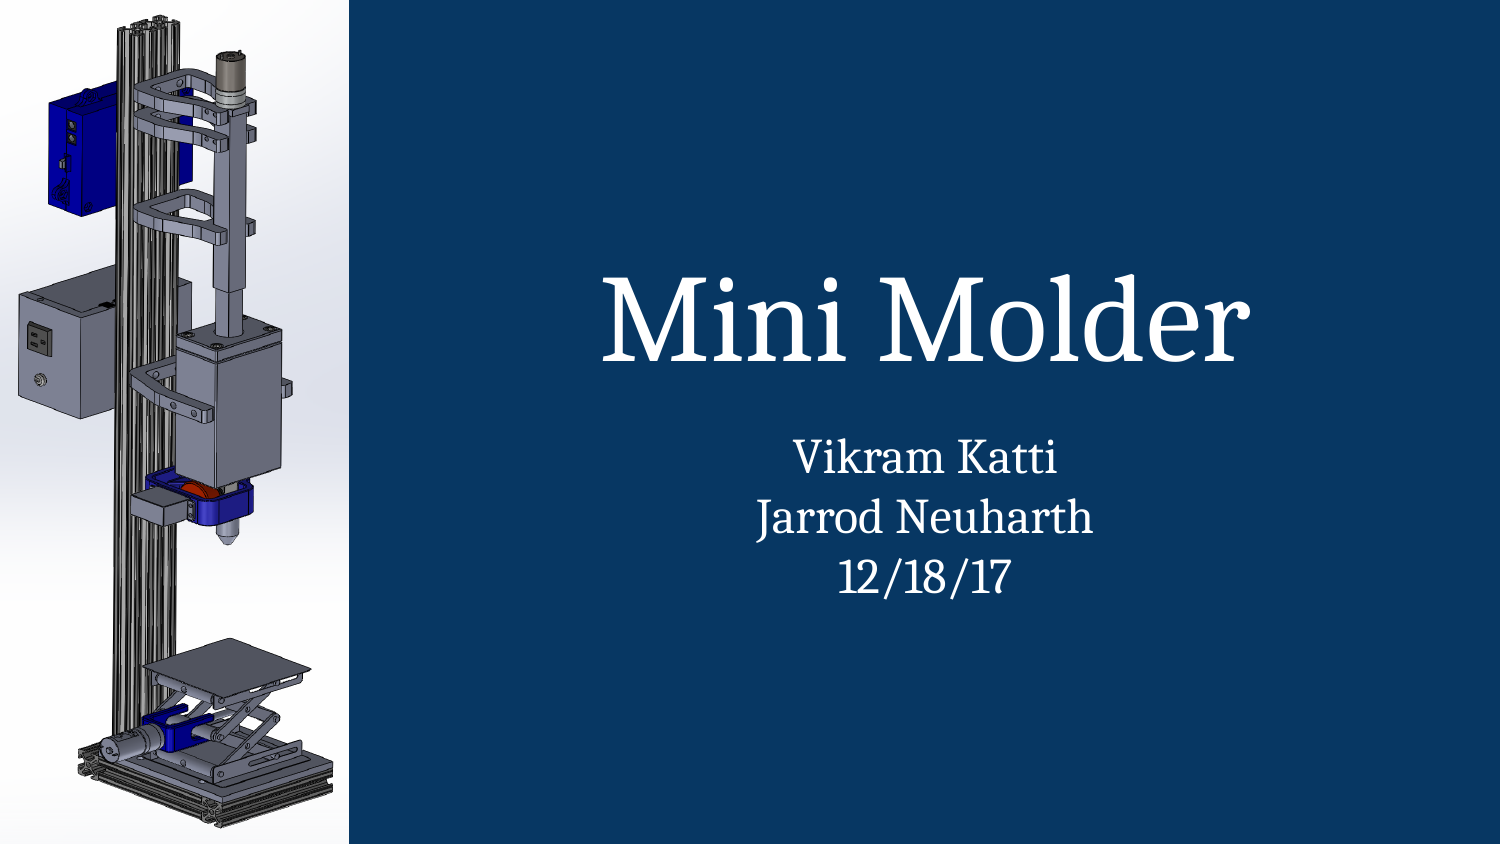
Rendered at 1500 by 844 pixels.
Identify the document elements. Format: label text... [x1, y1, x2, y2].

picture [0, 0, 349, 844]
title Mini Molder [556, 238, 1295, 402]
subtitle Vikram Katti Jarrod Neuharth 12/18/17 [556, 408, 1295, 606]
